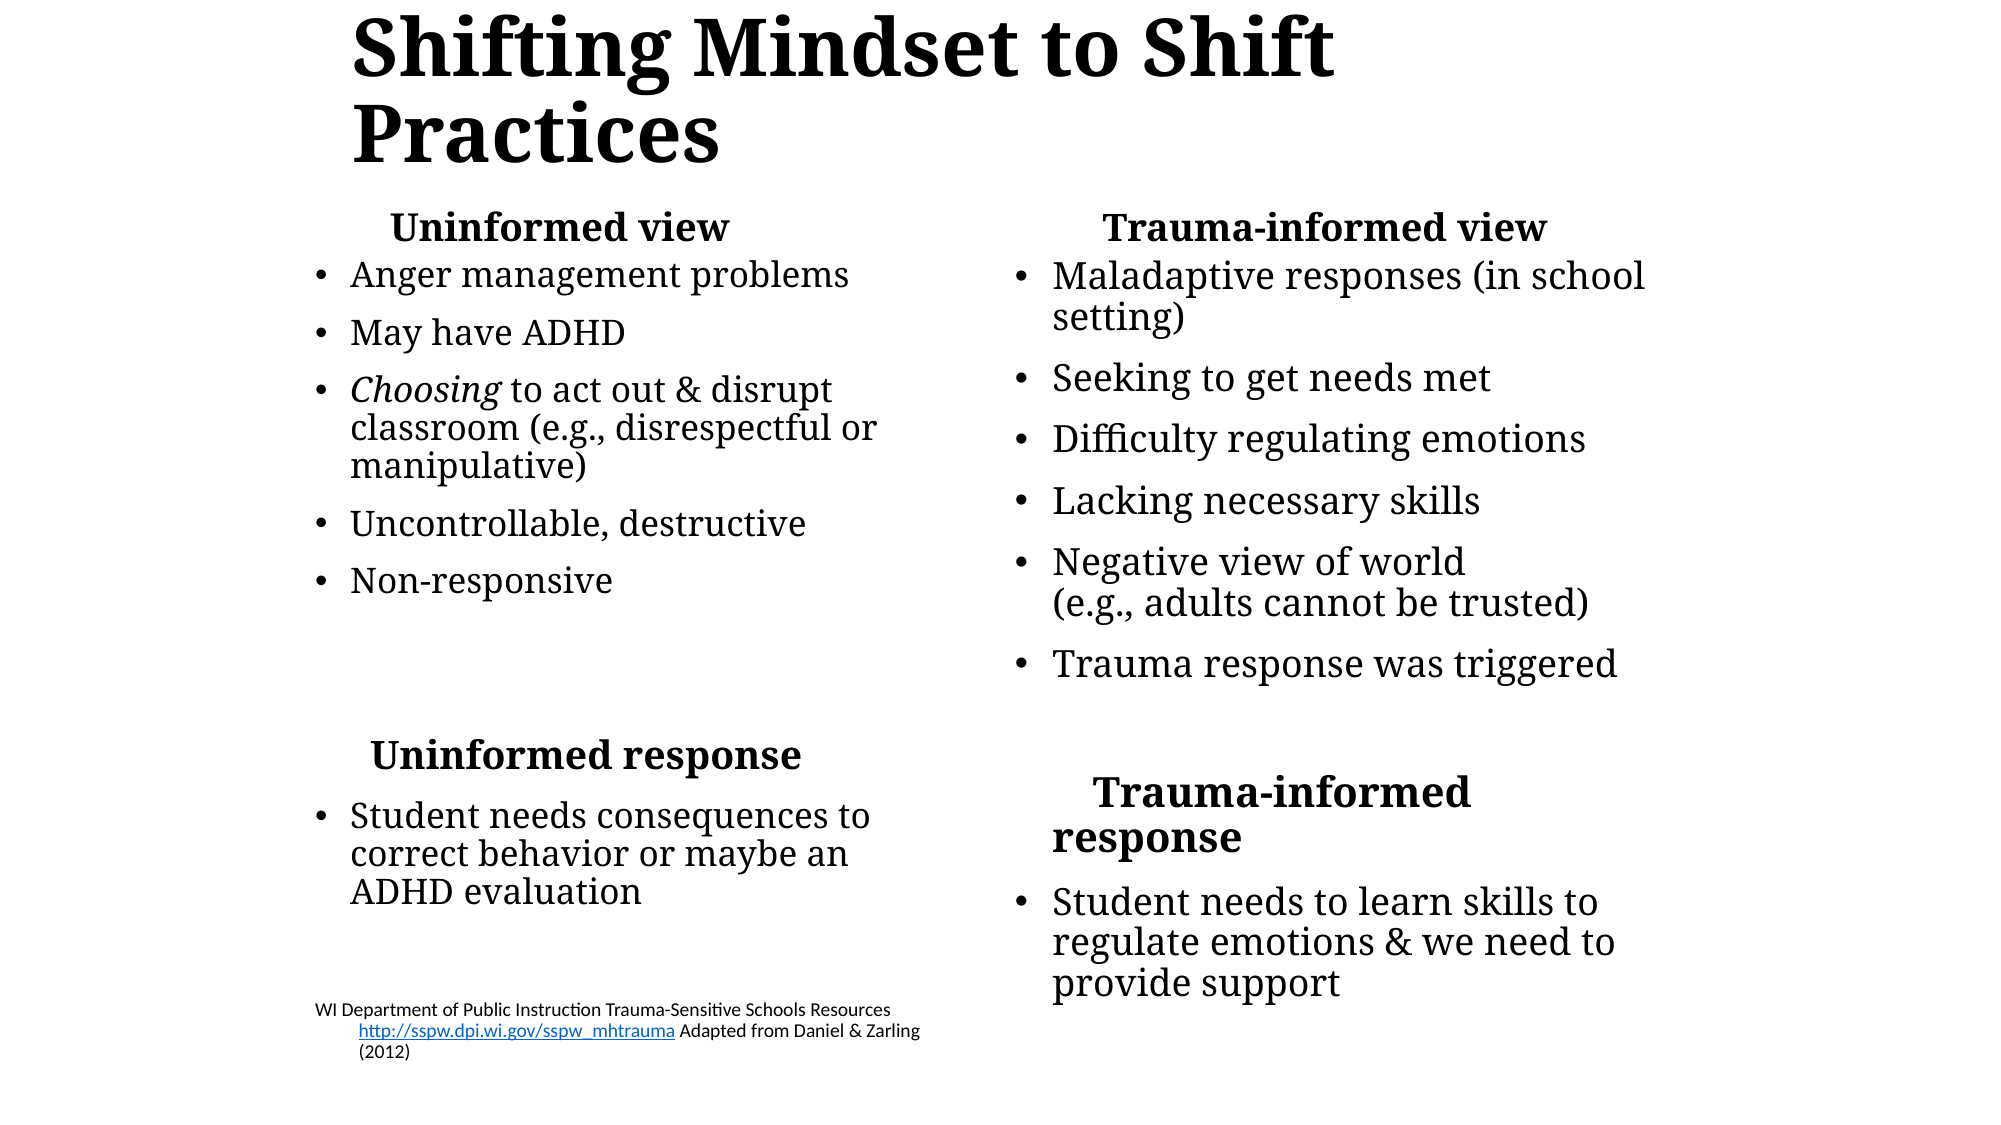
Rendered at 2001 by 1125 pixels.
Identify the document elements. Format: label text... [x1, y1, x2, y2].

title Shifting Mindset to Shift Practices [337, 0, 1688, 188]
list Trauma-informed view [1087, 200, 1676, 249]
list Anger management problems May have ADHD Choosing to act out & disrupt classroom (e.g., disrespectful or manipulative) Uncontrollable, destructive Non-responsive Uninformed response Student needs consequences to correct behavior or maybe an ADHD evaluation WI Department of Public Instruction Trauma-Sensitive Schools Resources http://sspw.dpi.wi.gov/sspw_mhtrauma Adapted from Daniel & Zarling (2012) [300, 249, 975, 1075]
list Maladaptive responses (in school setting) Seeking to get needs met Difficulty regulating emotions Lacking necessary skills Negative view of world (e.g., adults cannot be trusted) Trauma response was triggered Trauma-informed response Student needs to learn skills to regulate emotions & we need to provide support [999, 249, 1676, 1011]
list Uninformed view [375, 200, 975, 249]
